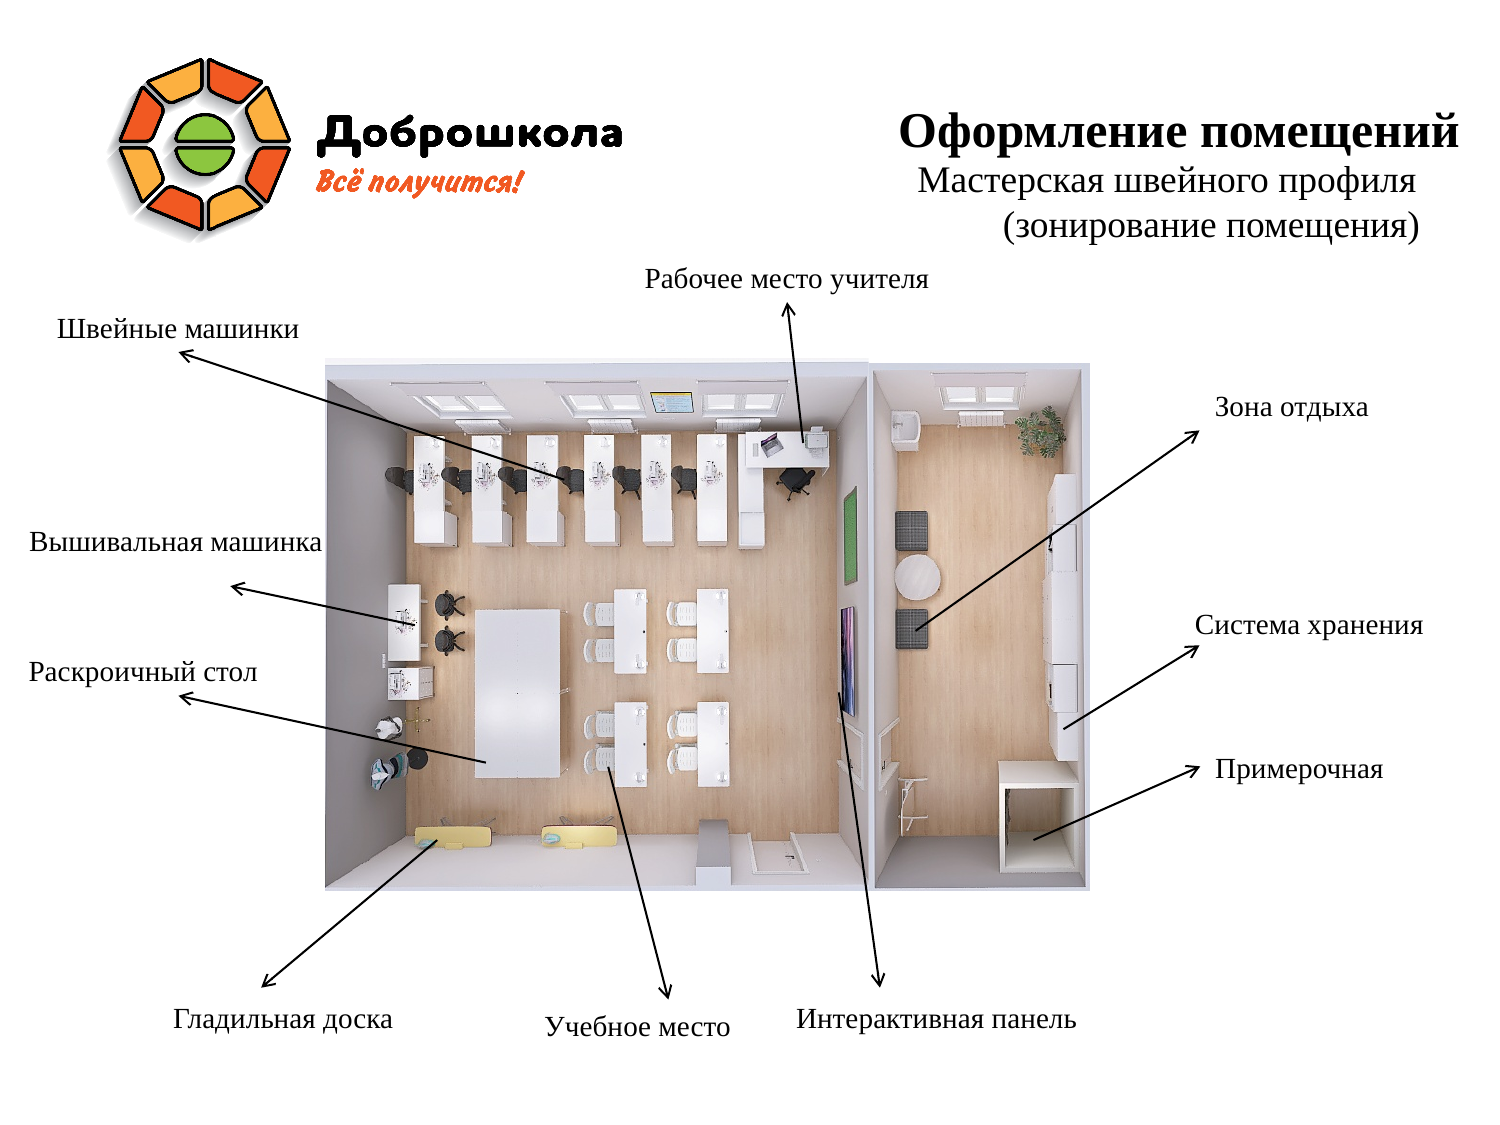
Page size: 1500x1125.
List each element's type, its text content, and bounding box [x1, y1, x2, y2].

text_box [178, 695, 487, 763]
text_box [229, 585, 416, 626]
text_box Швейные машинки [42, 302, 315, 352]
text_box Гладильная доска [158, 992, 409, 1043]
text_box Вышивальная машинка [14, 515, 319, 565]
text_box Раскроичный стол [13, 645, 273, 695]
picture [324, 358, 1091, 892]
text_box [608, 766, 669, 1000]
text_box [178, 352, 565, 480]
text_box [1033, 766, 1200, 841]
text_box Зона отдыха [1200, 379, 1384, 430]
picture [68, 22, 661, 268]
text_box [1063, 645, 1200, 730]
text_box Интерактивная панель [781, 992, 1092, 1043]
text_box Мастерская швейного профиля (зонирование помещения) [902, 147, 1436, 253]
text_box Рабочее место учителя [629, 252, 945, 303]
text_box Примерочная [1200, 741, 1399, 792]
text_box Оформление помещений [883, 89, 1475, 165]
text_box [915, 430, 1200, 632]
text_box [838, 692, 881, 988]
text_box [260, 839, 438, 988]
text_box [786, 302, 804, 444]
text_box Учебное место [529, 999, 747, 1050]
text_box Система хранения [1180, 597, 1439, 648]
